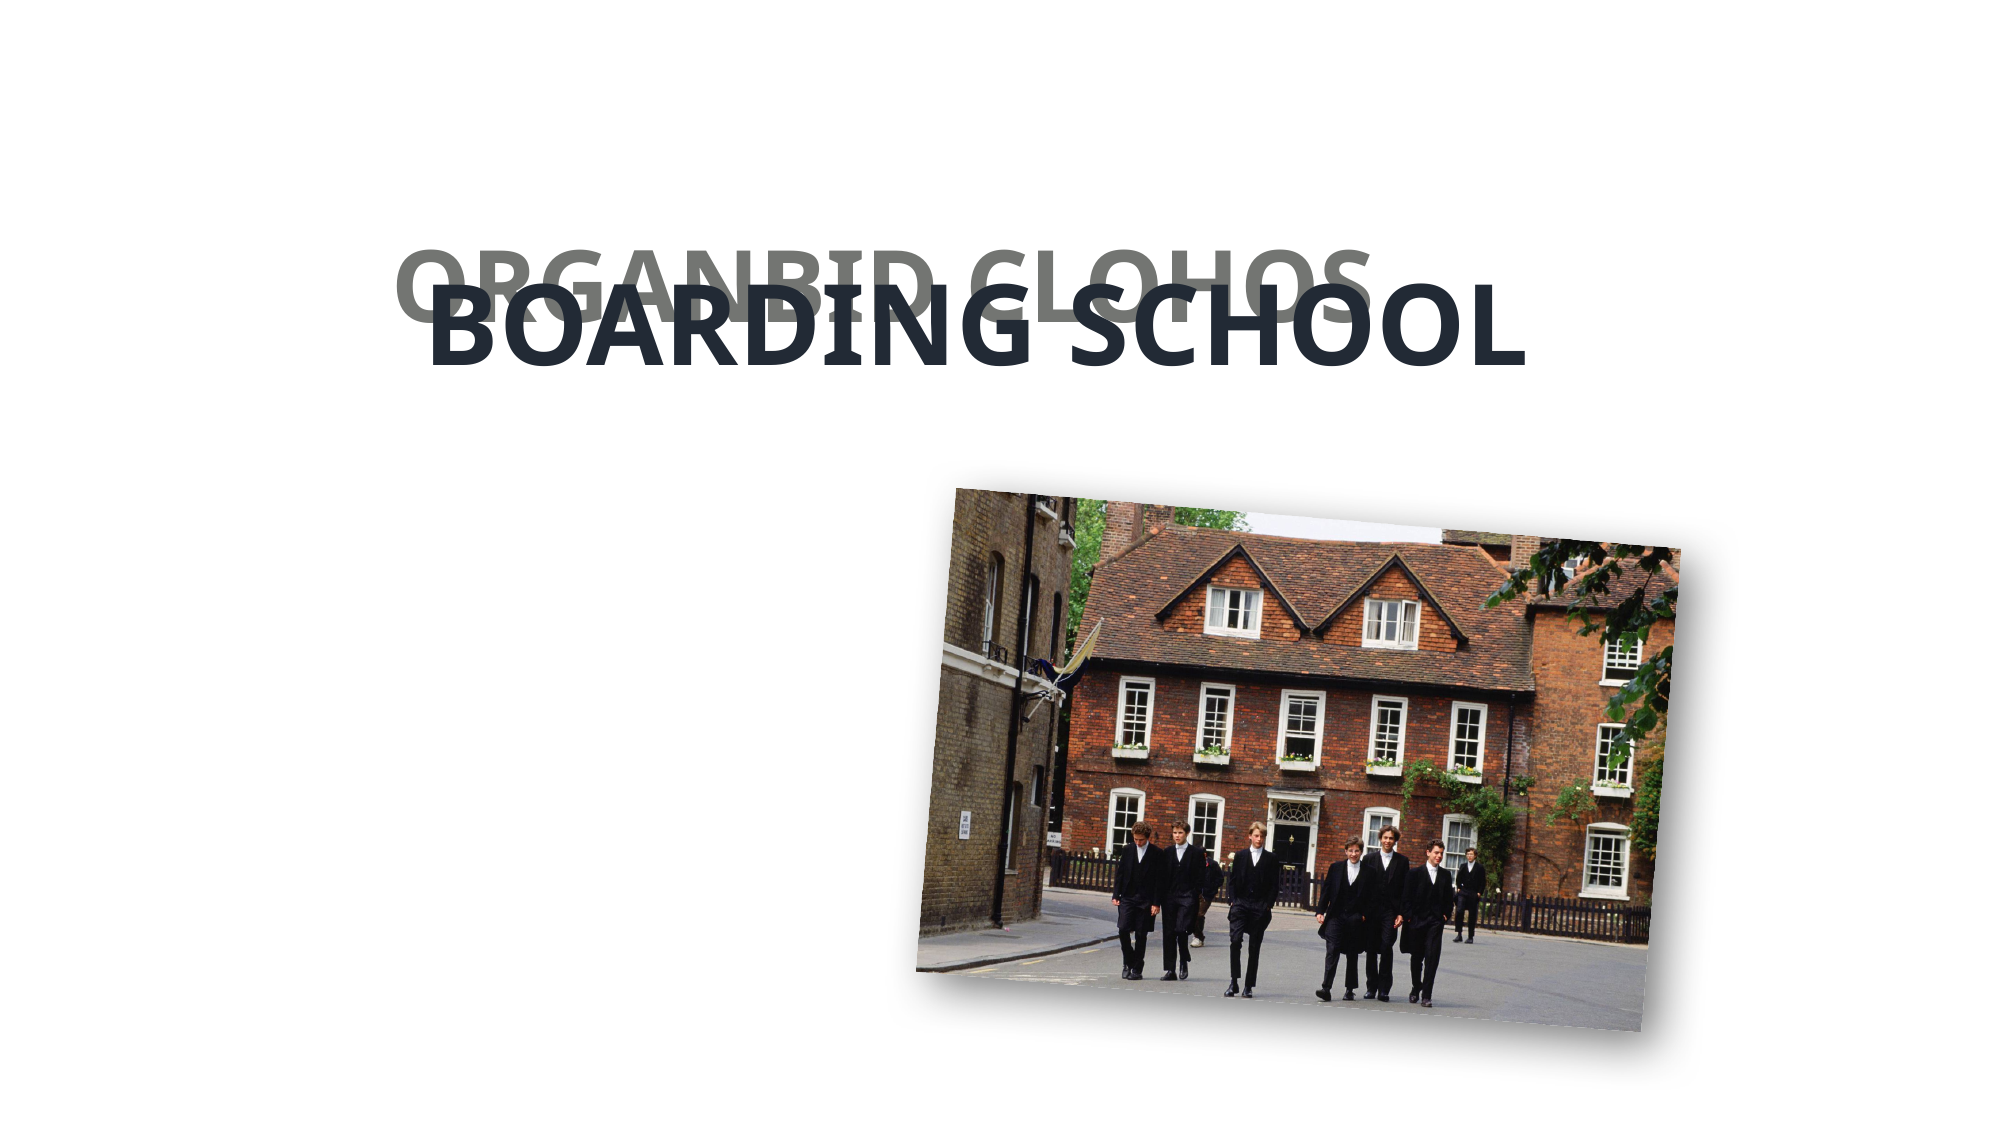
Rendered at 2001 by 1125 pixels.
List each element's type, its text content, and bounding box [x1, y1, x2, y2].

picture [917, 488, 1681, 1032]
text_box BOARDING SCHOOL [408, 245, 1675, 396]
text_box ORGANBID CLOHOS [376, 215, 1591, 351]
